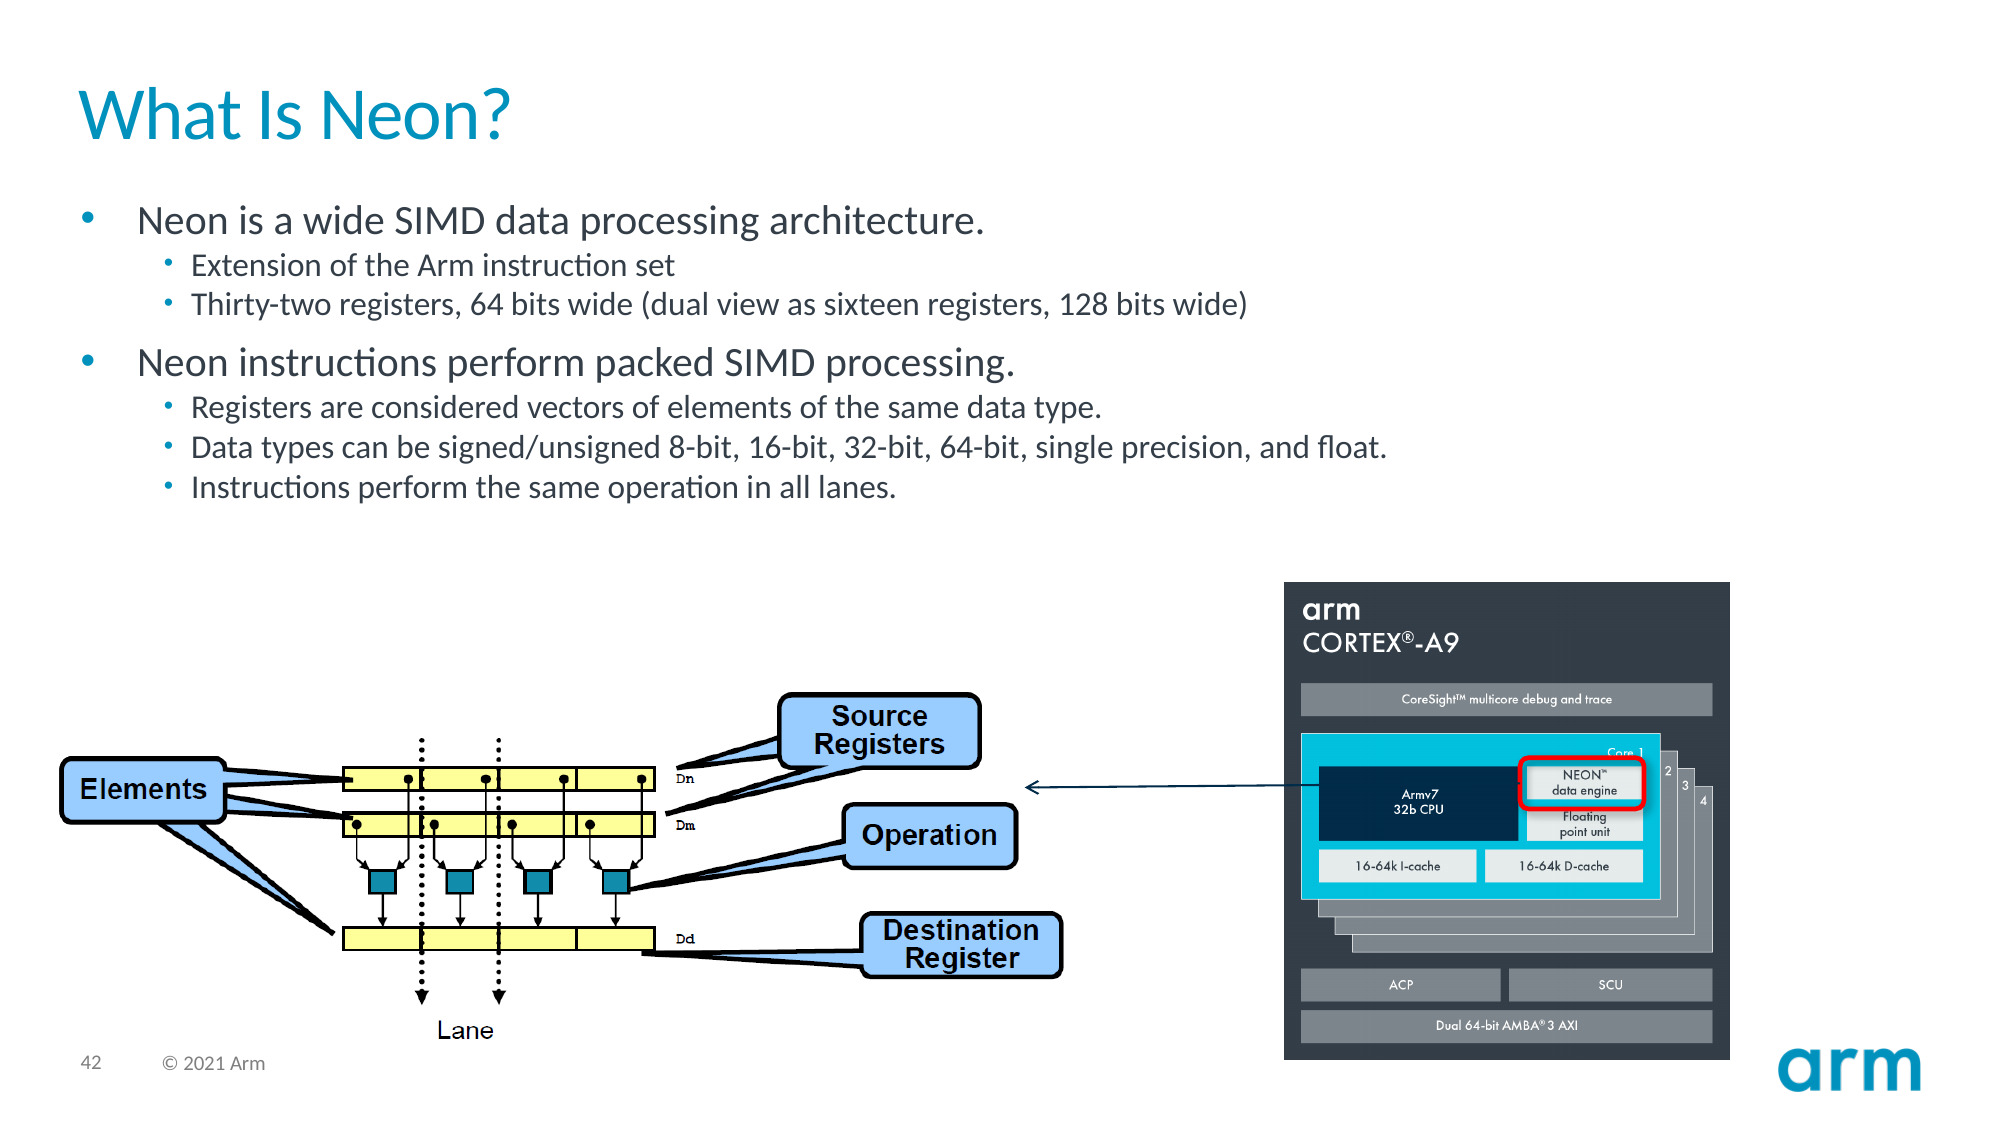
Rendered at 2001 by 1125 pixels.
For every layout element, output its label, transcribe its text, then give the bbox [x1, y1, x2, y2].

picture [1284, 582, 1730, 1060]
picture [49, 678, 1068, 1048]
picture [1777, 1047, 1922, 1093]
list Neon is a wide SIMD data processing architecture. Extension of the Arm instruction set Thirty-two registers, 64 bits wide (dual view as sixteen registers, 128 bits wide) Neon instructions perform packed SIMD processing. Registers are considered vectors of elements of the same data type. Data types can be signed/unsigned 8-bit, 16-bit, 32-bit, 64-bit, single precision, and float. Instructions perform the same operation in all lanes. [80, 192, 1915, 863]
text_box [1024, 783, 1520, 788]
title What Is Neon? [78, 78, 1922, 186]
